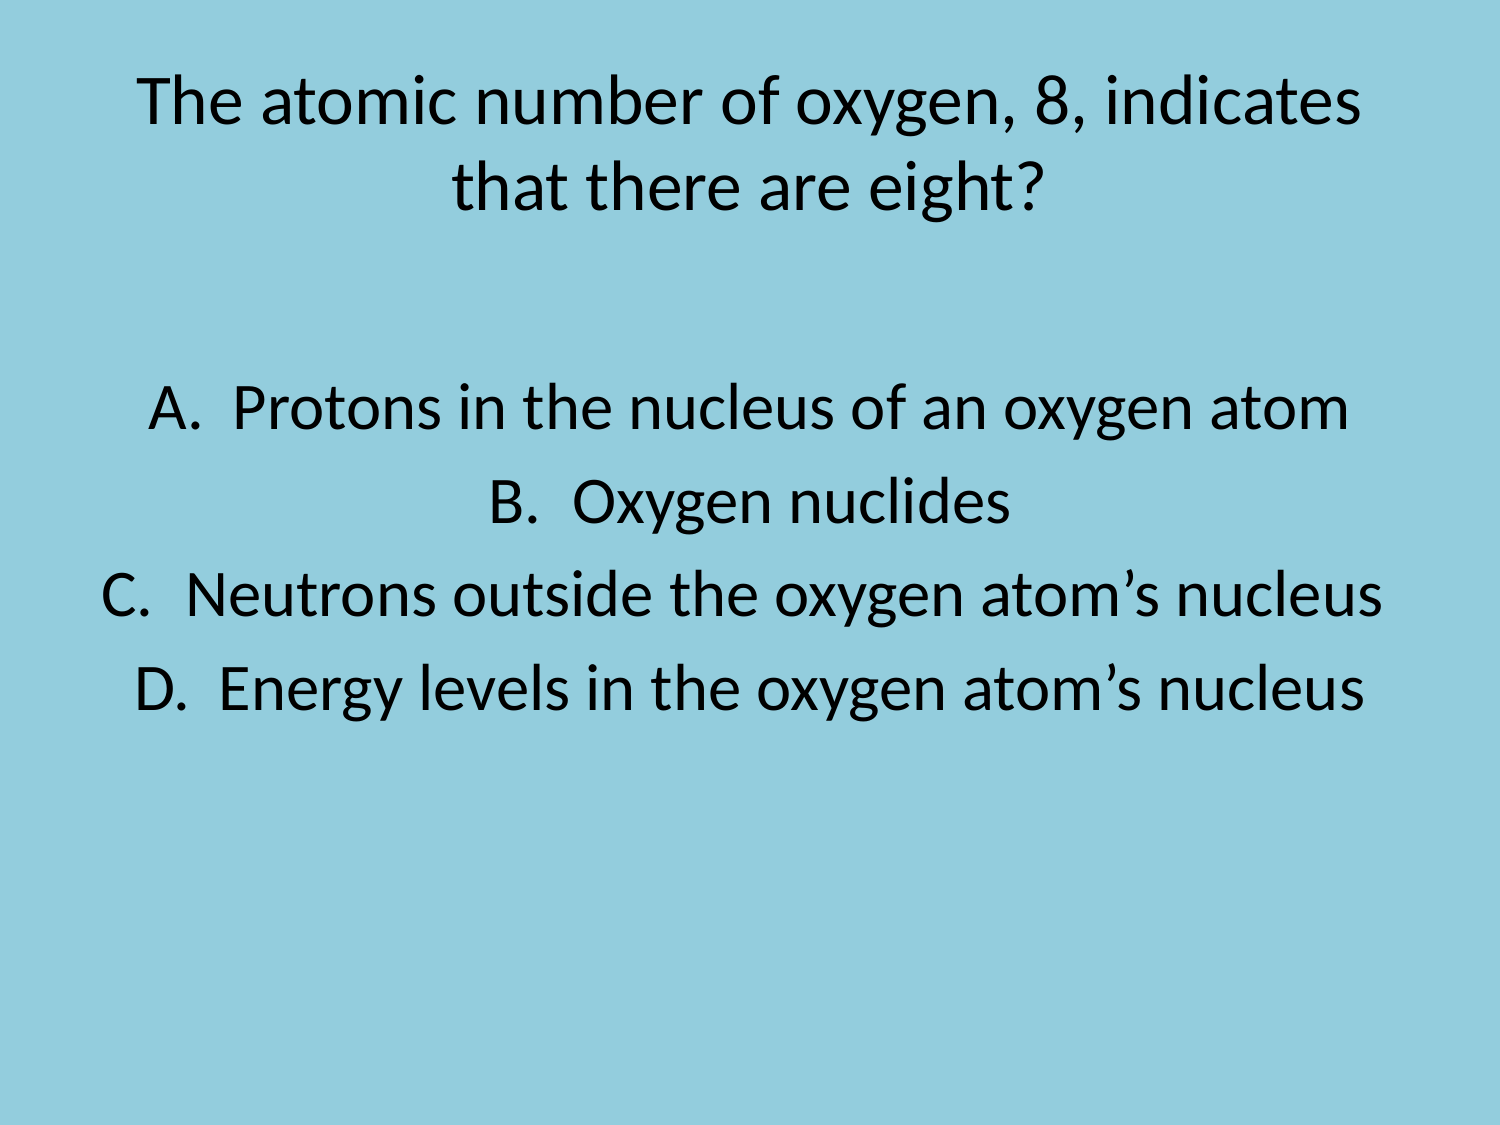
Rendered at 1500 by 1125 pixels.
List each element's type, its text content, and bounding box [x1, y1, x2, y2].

title The atomic number of oxygen, 8, indicates that there are eight? [75, 45, 1425, 233]
list Protons in the nucleus of an oxygen atom Oxygen nuclides Neutrons outside the oxygen atom’s nucleus Energy levels in the oxygen atom’s nucleus [75, 262, 1425, 1005]
